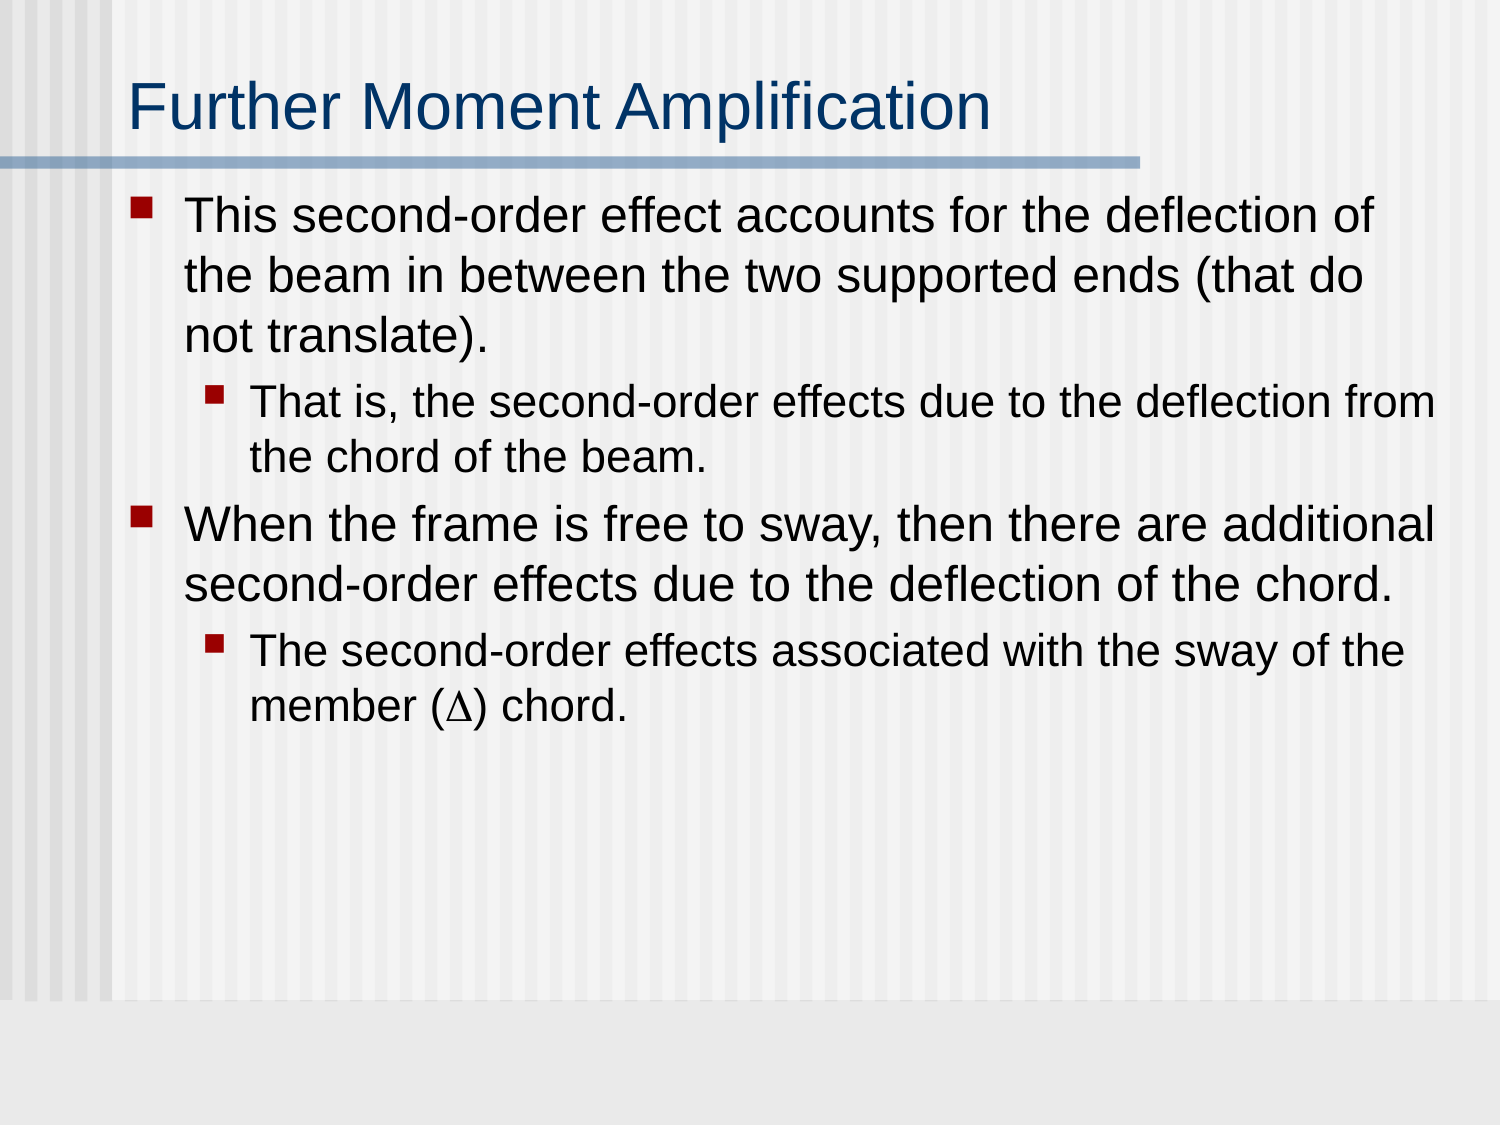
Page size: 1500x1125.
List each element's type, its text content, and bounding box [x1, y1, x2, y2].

list This second-order effect accounts for the deflection of the beam in between the two supported ends (that do not translate). That is, the second-order effects due to the deflection from the chord of the beam. When the frame is free to sway, then there are additional second-order effects due to the deflection of the chord. The second-order effects associated with the sway of the member () chord. [112, 174, 1463, 1125]
title Further Moment Amplification [112, 0, 1452, 150]
